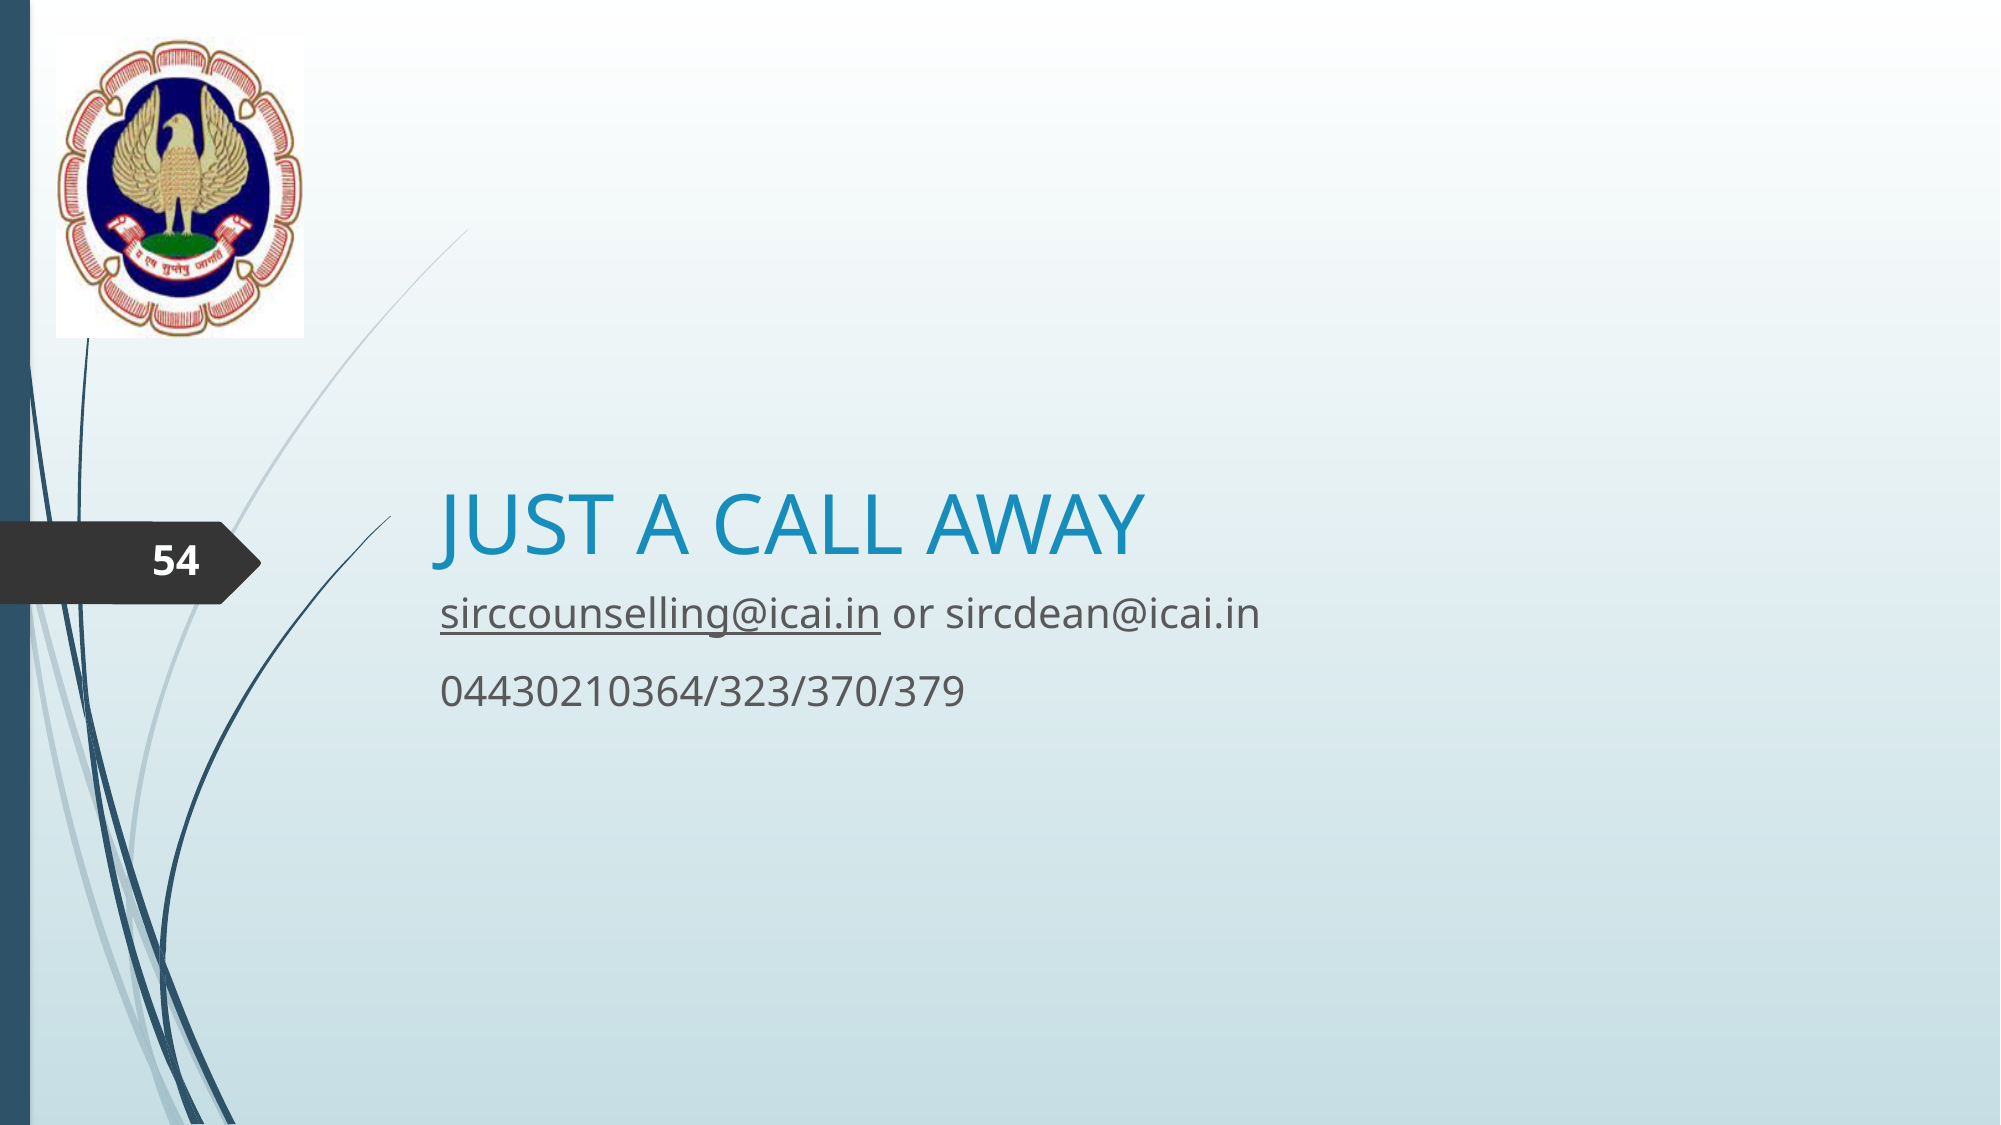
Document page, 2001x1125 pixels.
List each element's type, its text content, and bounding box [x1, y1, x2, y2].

title JUST A CALL AWAY [424, 337, 1888, 579]
list sirccounselling@icai.in or sircdean@icai.in 04430210364/323/370/379 [424, 579, 1888, 721]
picture [56, 37, 304, 338]
slide_number 54 [87, 532, 216, 592]
